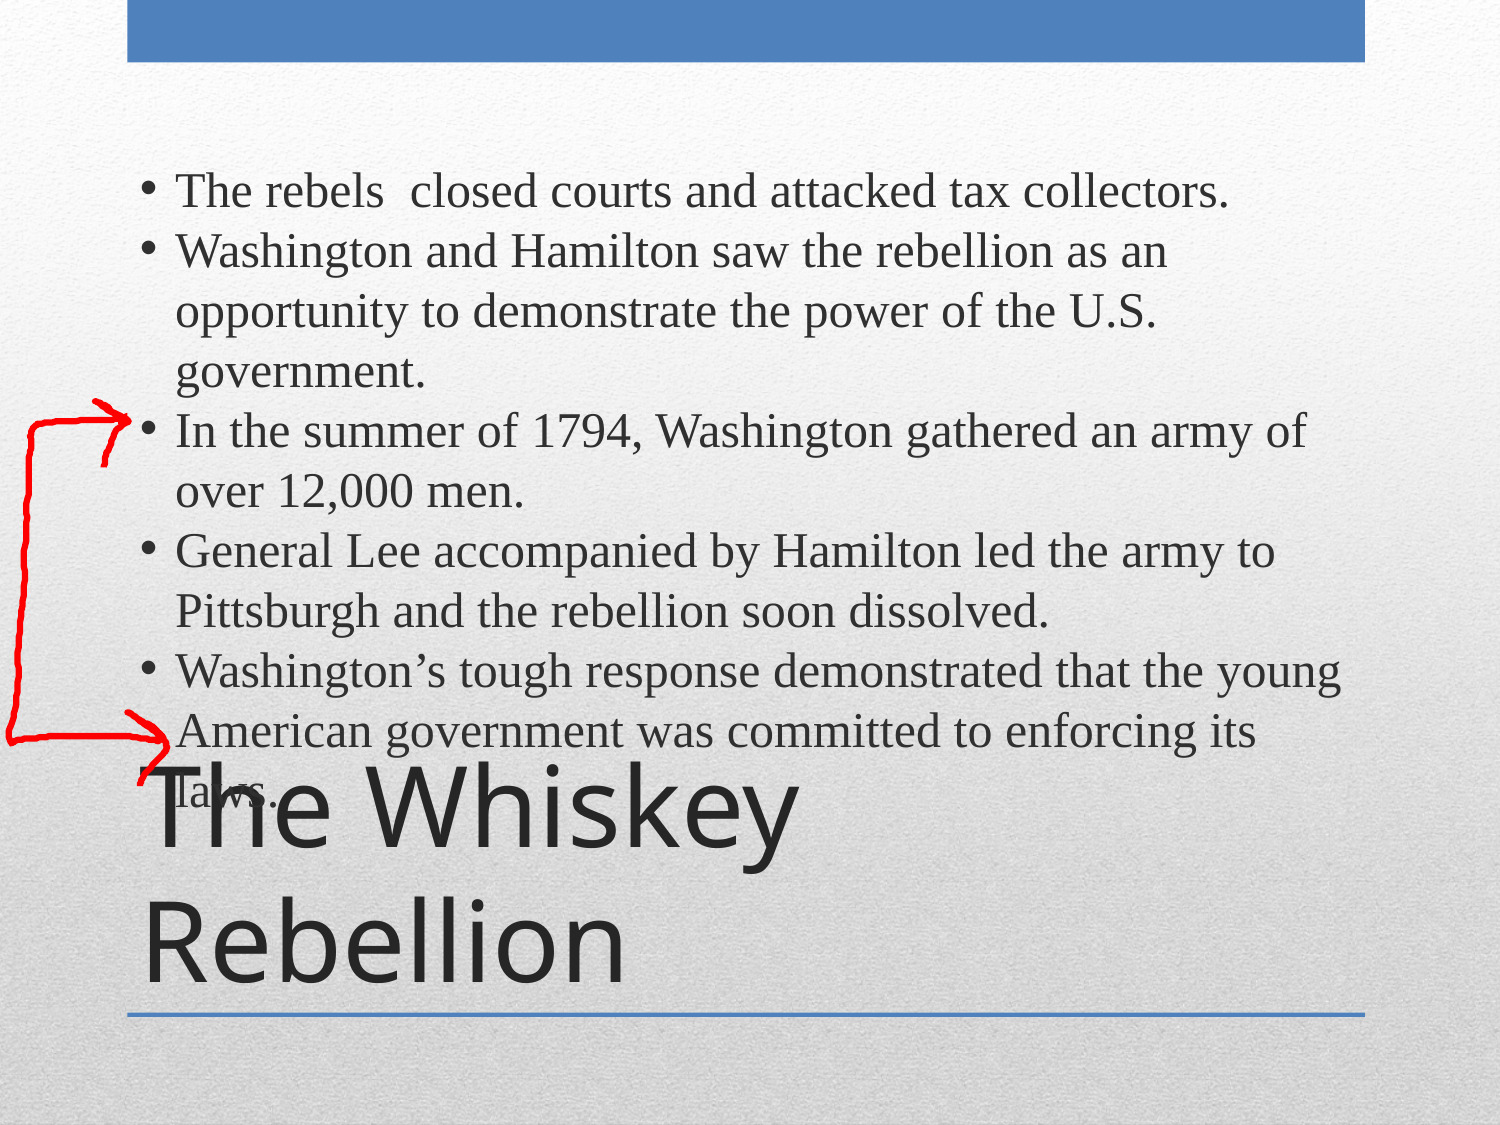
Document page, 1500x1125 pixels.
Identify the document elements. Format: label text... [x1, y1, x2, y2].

text_box The Whiskey Rebellion [125, 863, 1238, 1013]
text_box [94, 400, 130, 468]
text_box [7, 417, 168, 787]
picture [0, 0, 1500, 1125]
text_box The rebels closed courts and attacked tax collectors. Washington and Hamilton saw the rebellion as an opportunity to demonstrate the power of the U.S. government. In the summer of 1794, Washington gathered an army of over 12,000 men. General Lee accompanied by Hamilton led the army to Pittsburgh and the rebellion soon dissolved. Washington’s tough response demonstrated that the young American government was committed to enforcing its laws. [124, 112, 1363, 863]
